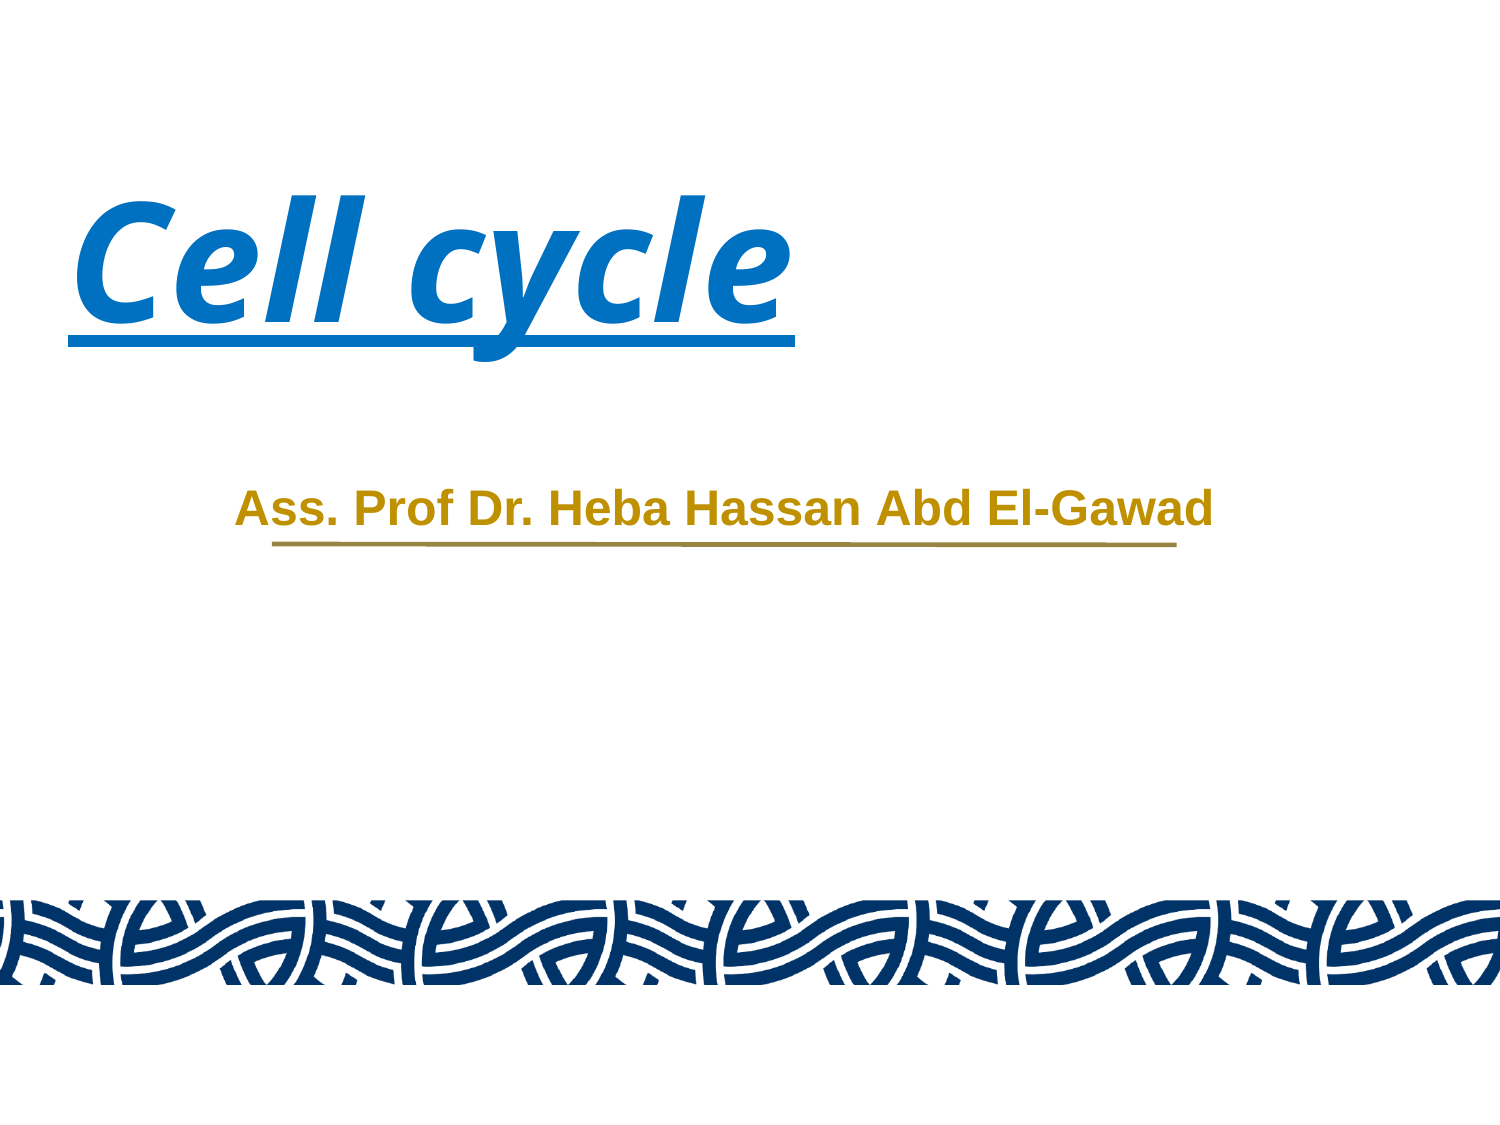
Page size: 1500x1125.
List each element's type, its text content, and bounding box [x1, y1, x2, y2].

text_box Ass. Prof Dr. Heba Hassan Abd El-Gawad [181, 468, 1268, 543]
text_box [301, 221, 1049, 391]
picture [0, 897, 1500, 985]
title Cell cycle [0, 230, 909, 307]
